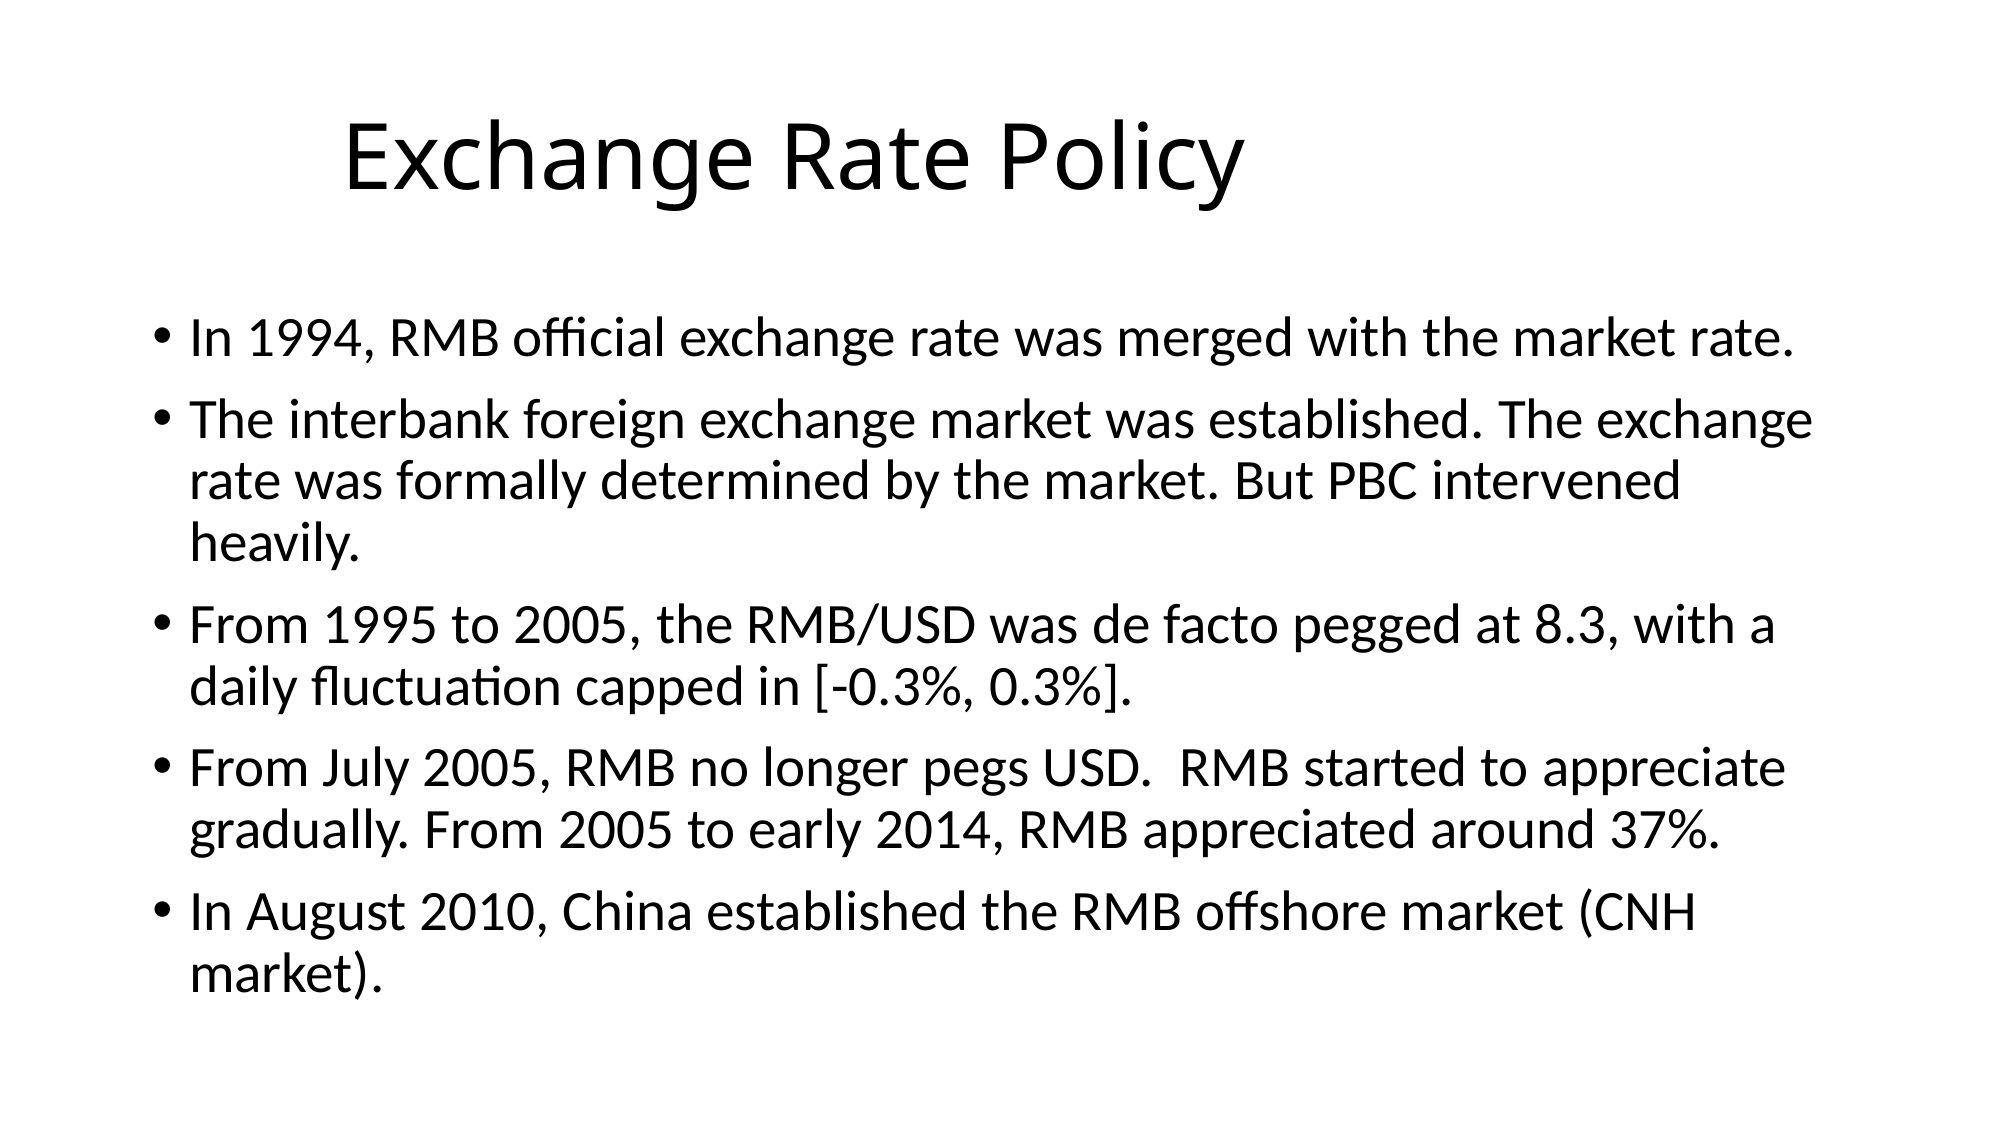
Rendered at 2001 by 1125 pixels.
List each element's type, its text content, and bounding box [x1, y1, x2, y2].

list In 1994, RMB official exchange rate was merged with the market rate. The interbank foreign exchange market was established. The exchange rate was formally determined by the market. But PBC intervened heavily. From 1995 to 2005, the RMB/USD was de facto pegged at 8.3, with a daily fluctuation capped in [-0.3%, 0.3%]. From July 2005, RMB no longer pegs USD. RMB started to appreciate gradually. From 2005 to early 2014, RMB appreciated around 37%. In August 2010, China established the RMB offshore market (CNH market). [137, 299, 1863, 1014]
title Exchange Rate Policy [326, 66, 1677, 254]
